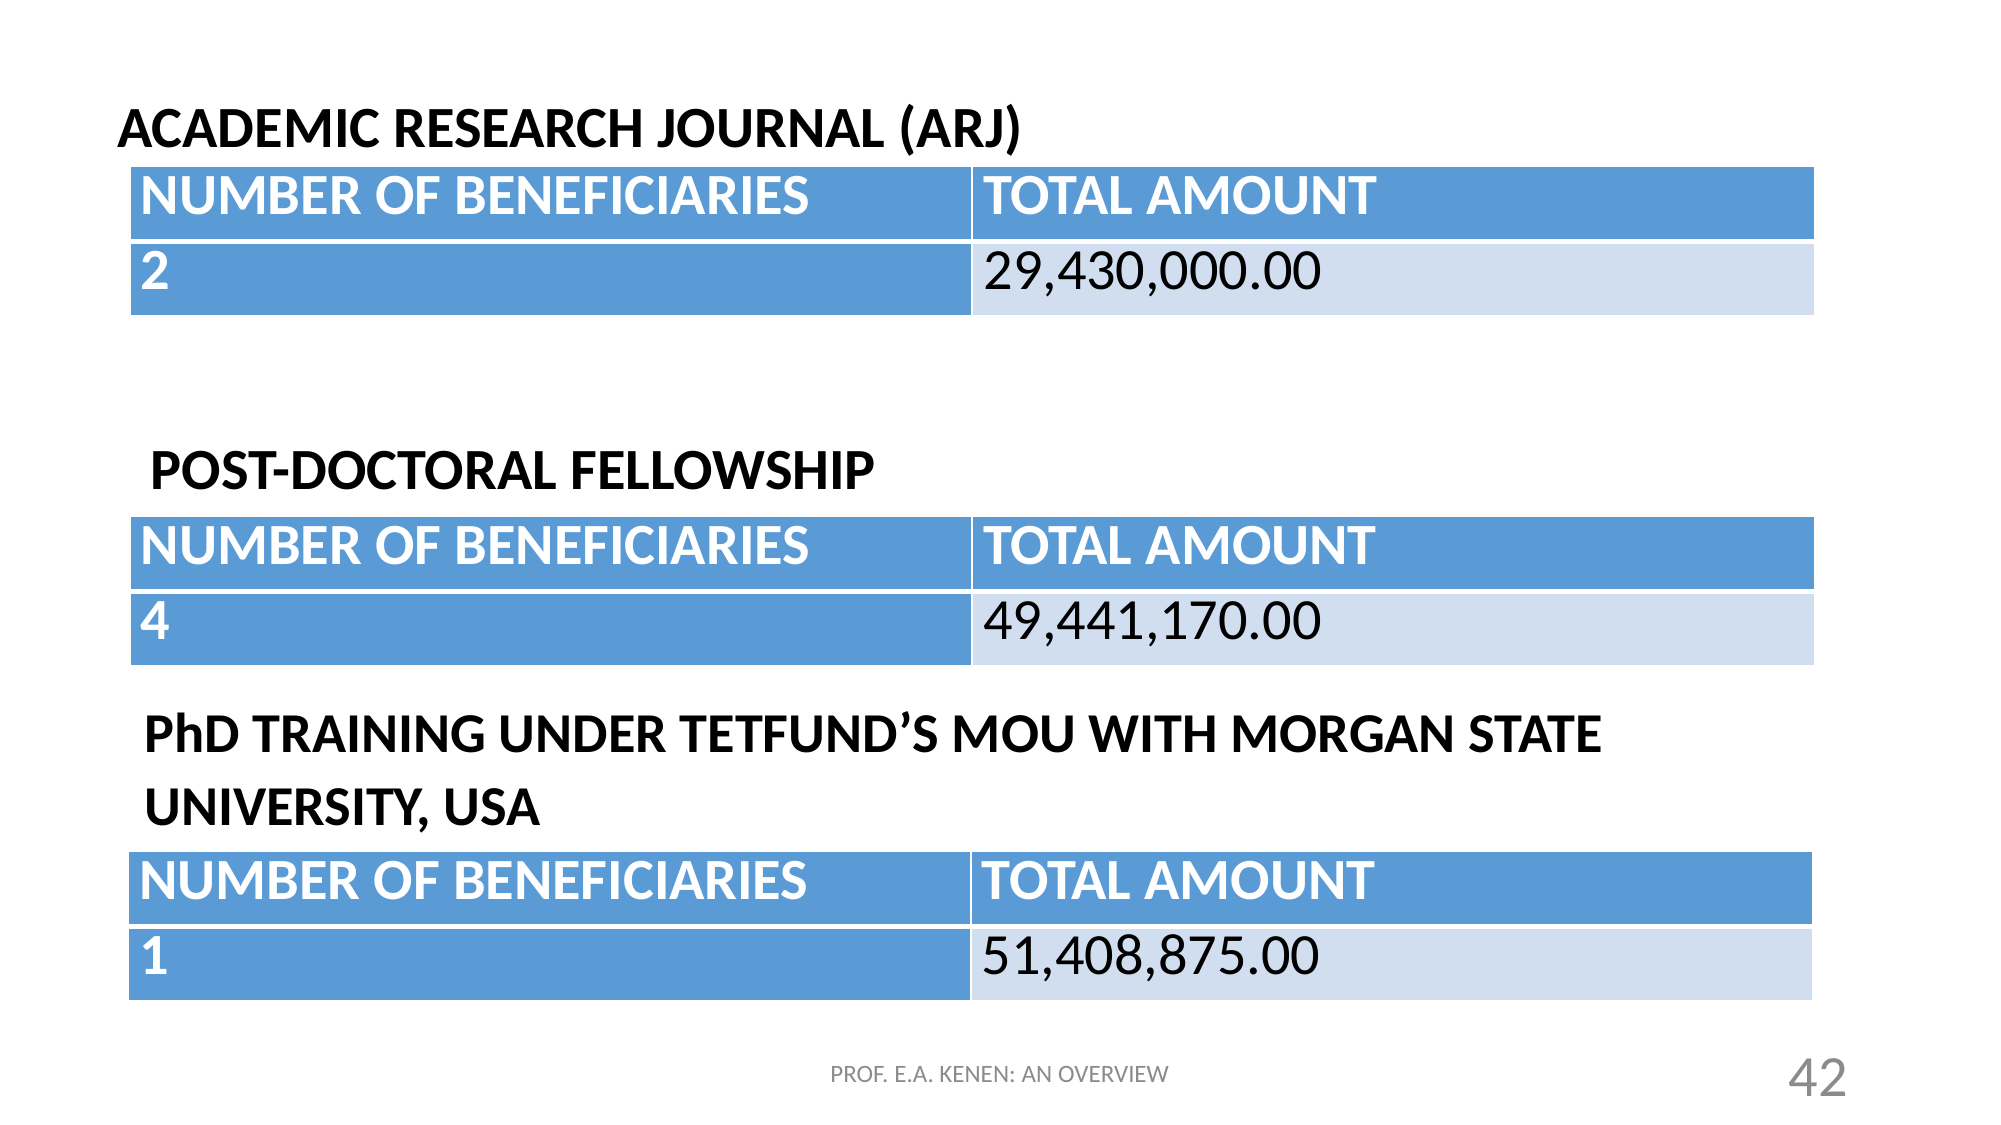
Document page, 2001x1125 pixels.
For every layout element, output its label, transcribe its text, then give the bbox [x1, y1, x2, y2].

slide_number 42 [1412, 1042, 1863, 1103]
table_cell 4 [131, 594, 971, 665]
table_header NUMBER OF BENEFICIARIES [129, 859, 970, 924]
text_box ACADEMIC RESEARCH JOURNAL (ARJ) [102, 76, 1038, 166]
footer PROF. E.A. KENEN: AN OVERVIEW [662, 1042, 1338, 1103]
text_box PhD TRAINING UNDER TETFUND’S MOU WITH MORGAN STATE UNIVERSITY, USA [129, 684, 1815, 783]
text_box [129, 166, 2000, 242]
table_cell 1 [129, 929, 970, 1000]
table_header TOTAL AMOUNT [972, 859, 1812, 924]
table_cell 51,408,875.00 [972, 929, 1812, 1000]
text_box POST-DOCTORAL FELLOWSHIP [135, 419, 905, 509]
table_cell 2 [131, 244, 971, 315]
table_cell 29,430,000.00 [973, 244, 1814, 315]
text_box [129, 516, 2000, 592]
table_cell 49,441,170.00 [973, 594, 1814, 665]
text_box [129, 783, 2000, 859]
